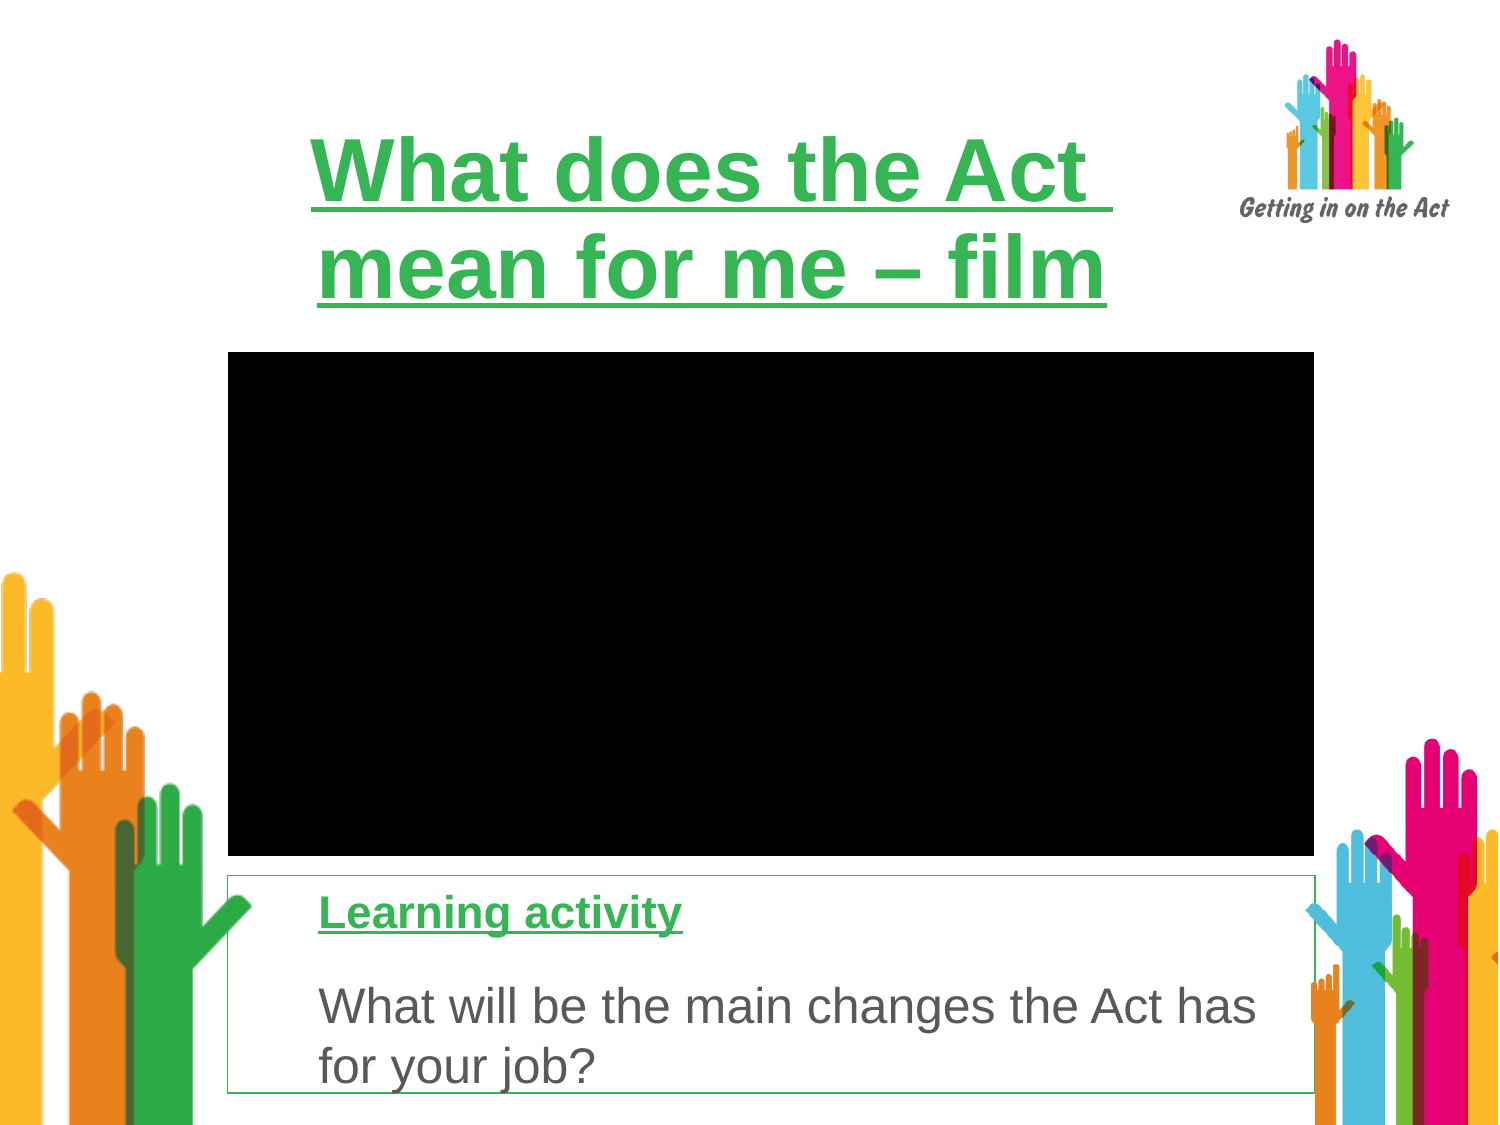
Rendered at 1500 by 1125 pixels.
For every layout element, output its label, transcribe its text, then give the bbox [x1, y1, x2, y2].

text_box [288, 351, 1315, 857]
picture [1291, 709, 1498, 1125]
text_box What does the Act mean for me – film [0, 117, 1462, 375]
picture [1221, 23, 1468, 239]
text_box Learning activity What will be the main changes the Act has for your job? [288, 875, 1291, 1093]
picture [0, 351, 288, 1125]
